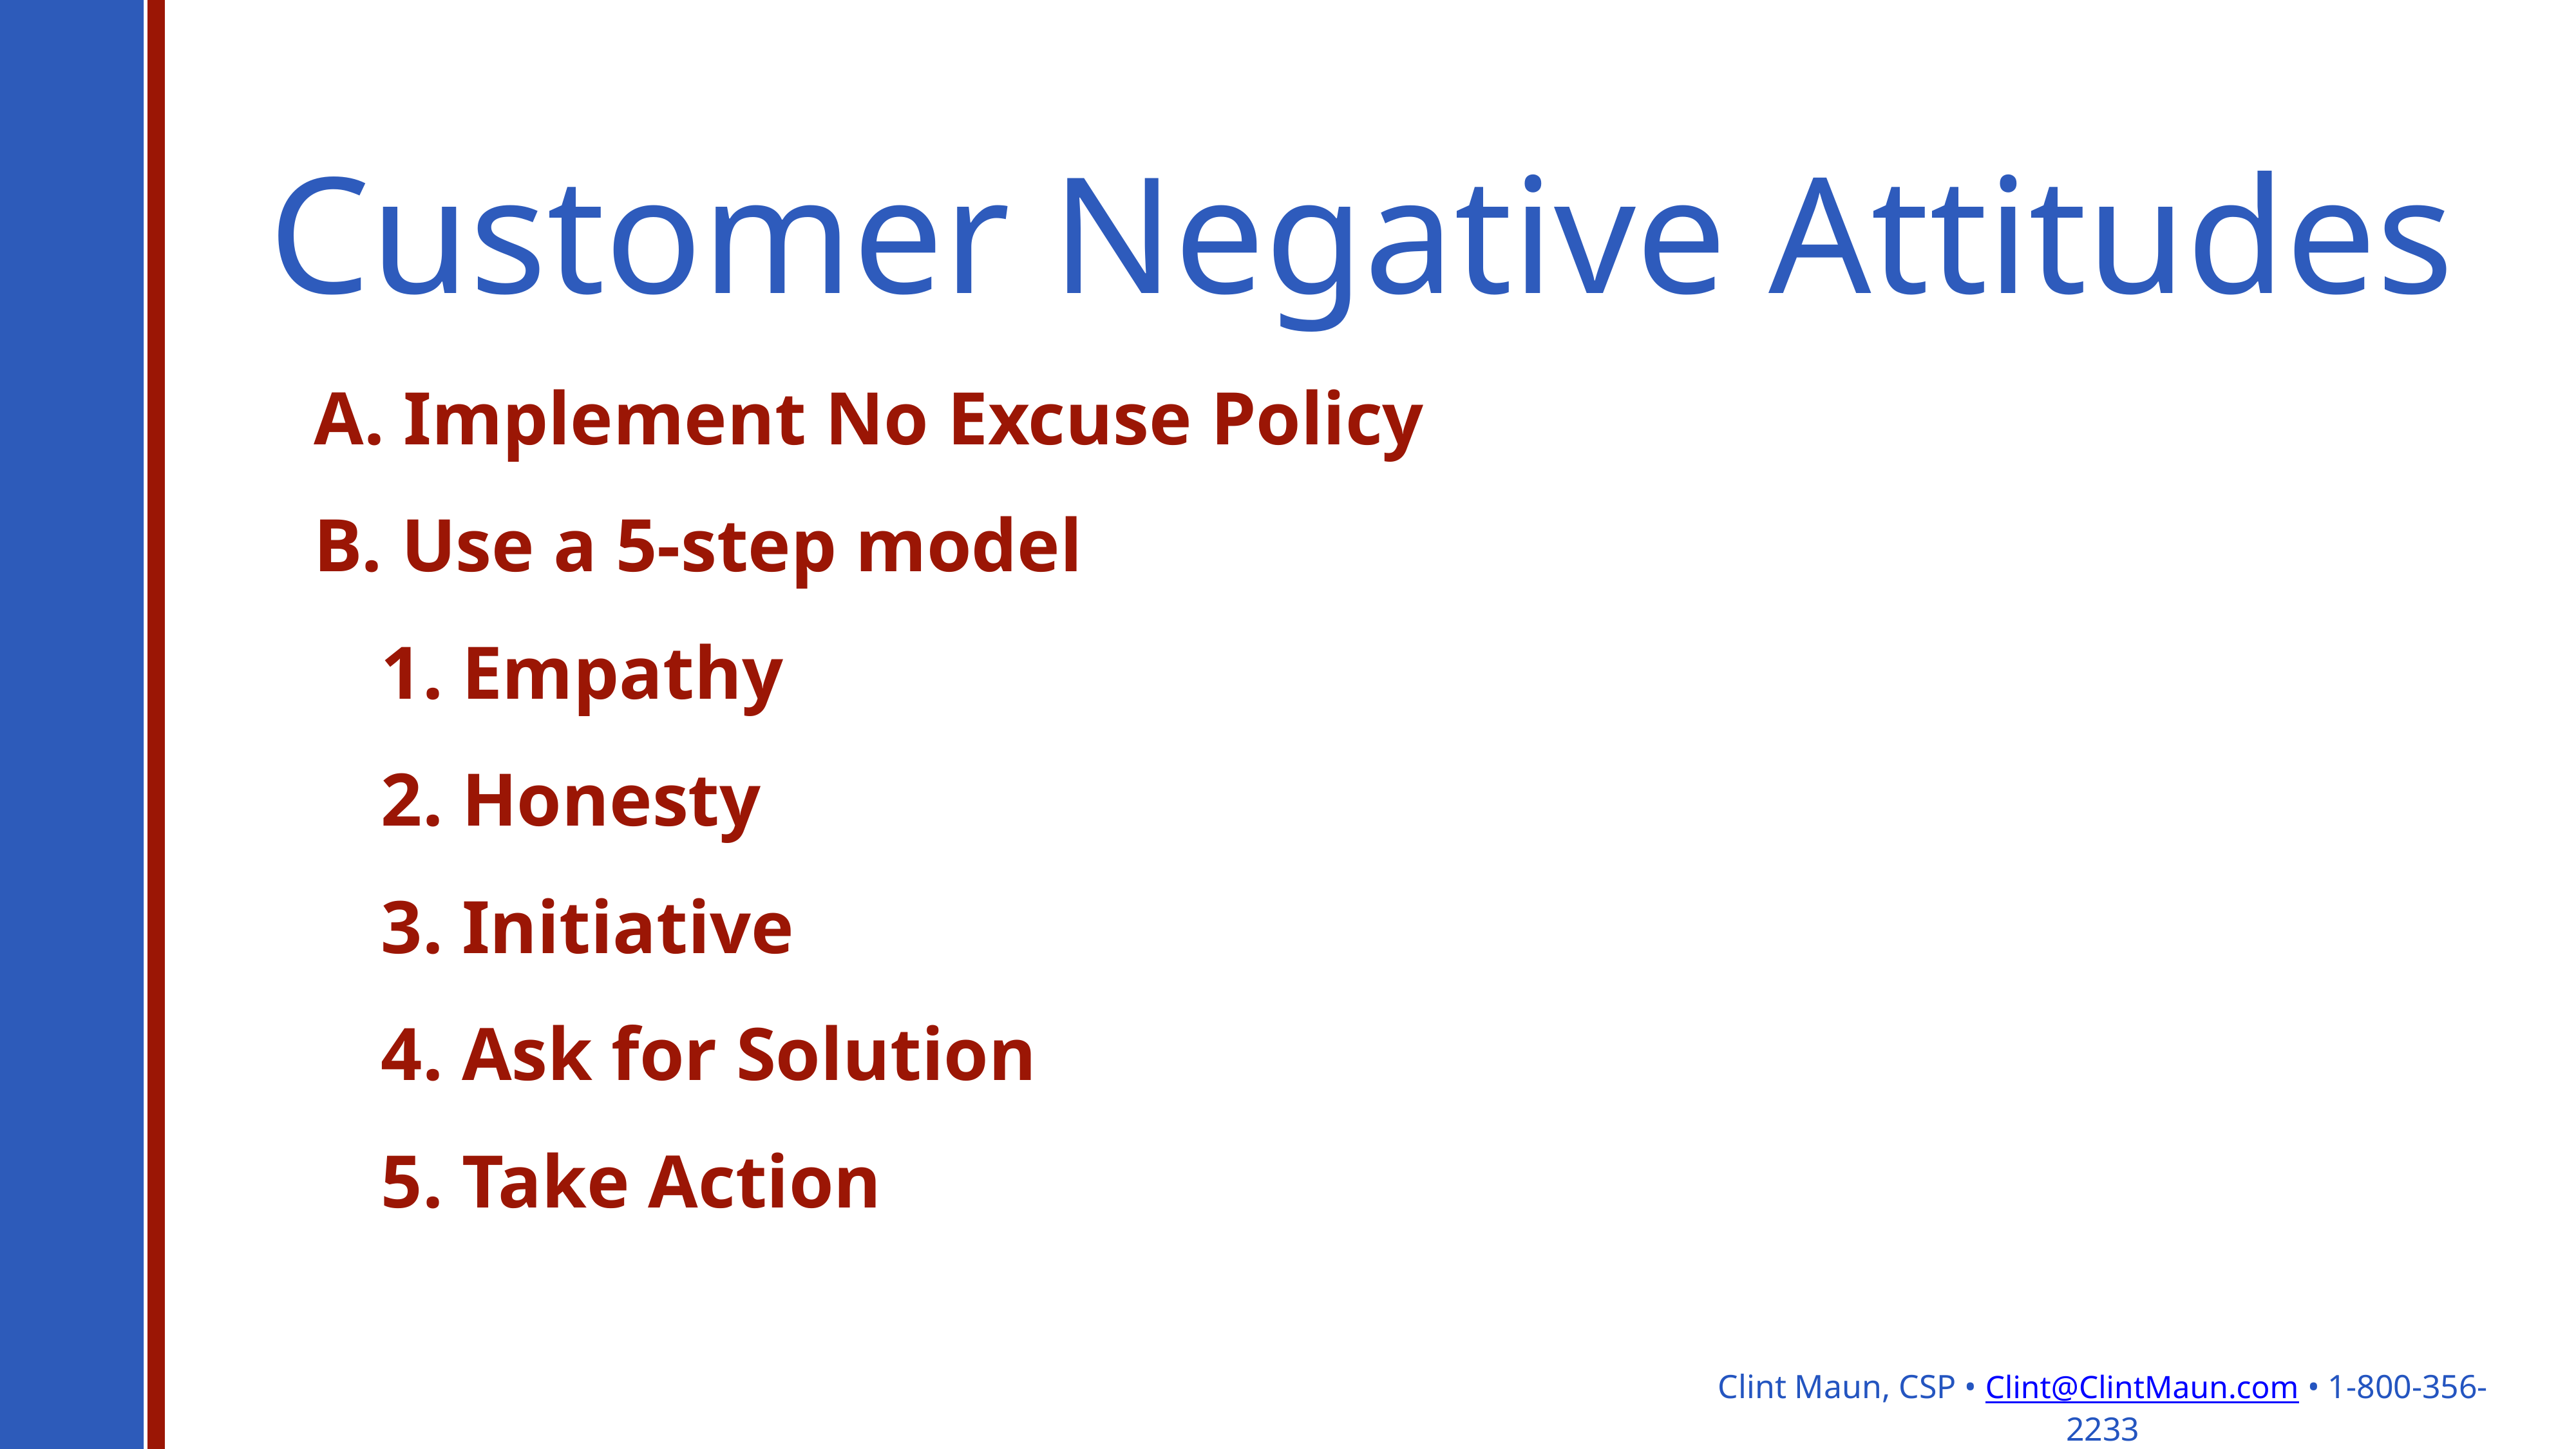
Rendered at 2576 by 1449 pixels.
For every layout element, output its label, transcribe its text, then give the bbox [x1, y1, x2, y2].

list Customer Negative Attitudes [261, 124, 2509, 309]
list Implement No Excuse Policy Use a 5-step model Empathy Honesty Initiative Ask for Solution Take Action [265, 364, 2510, 1249]
